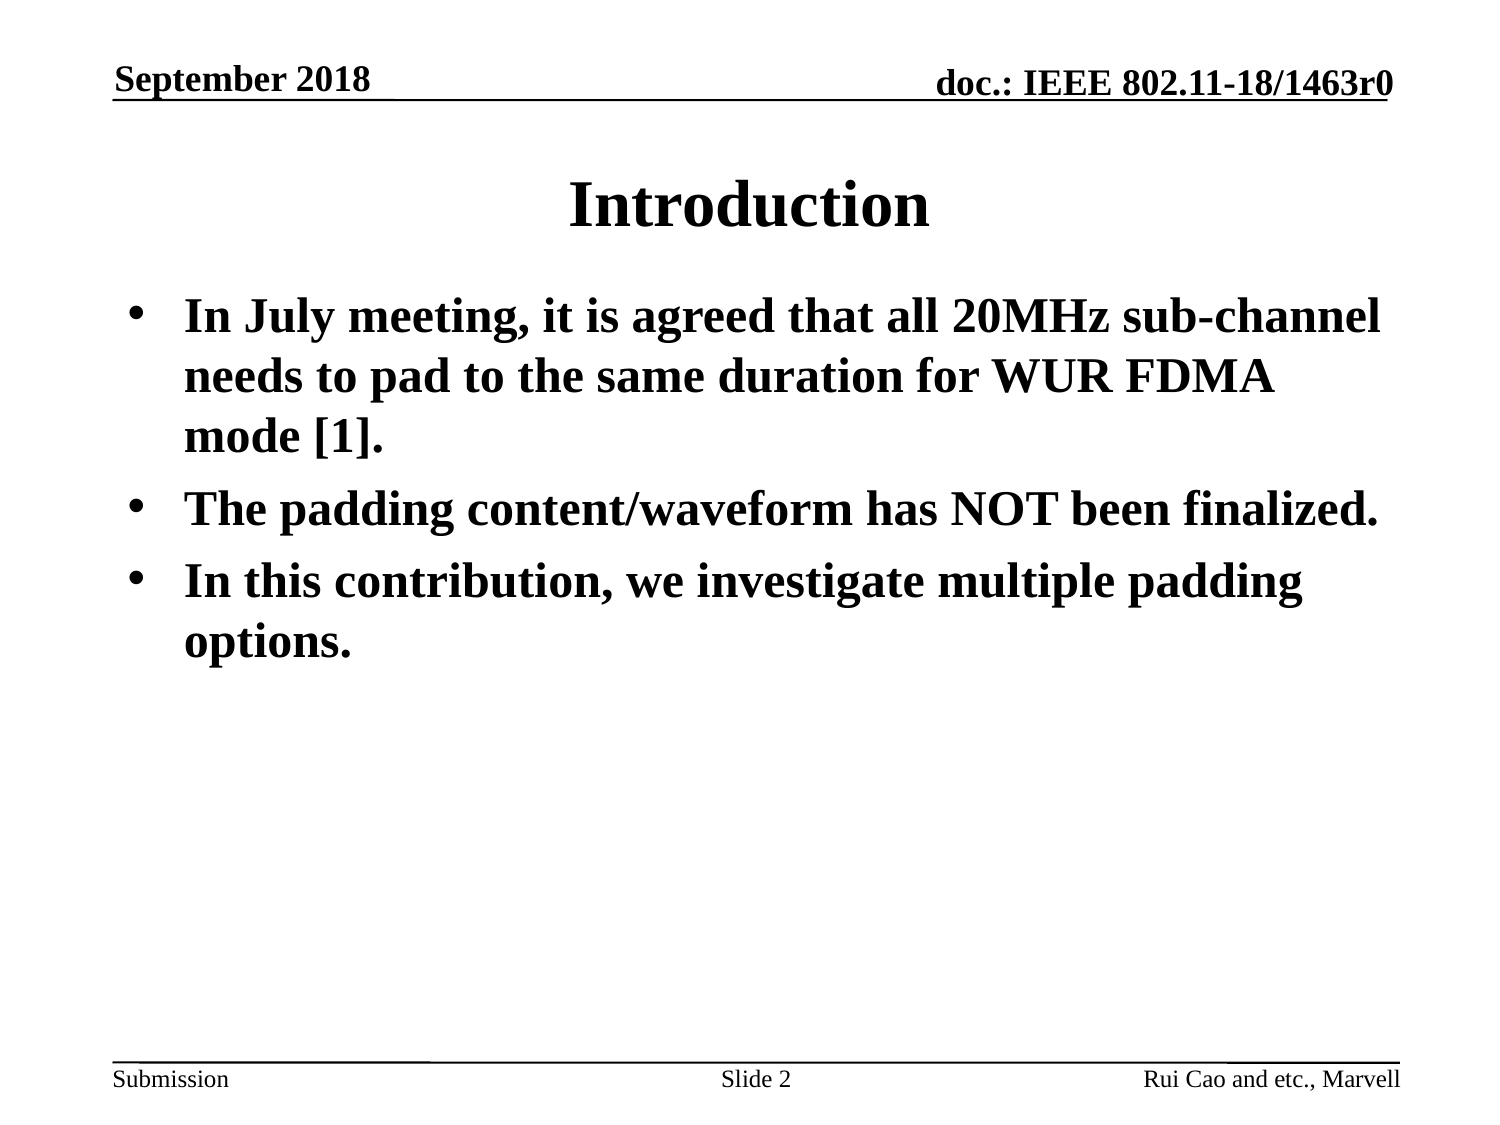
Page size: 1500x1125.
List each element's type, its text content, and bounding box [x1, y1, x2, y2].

list In July meeting, it is agreed that all 20MHz sub-channel needs to pad to the same duration for WUR FDMA mode [1]. The padding content/waveform has NOT been finalized. In this contribution, we investigate multiple padding options. [112, 274, 1402, 950]
slide_number Slide 2 [712, 1061, 800, 1123]
title Introduction [112, 112, 1388, 274]
footer Rui Cao and etc., Marvell [878, 1061, 1402, 1093]
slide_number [114, 54, 423, 100]
